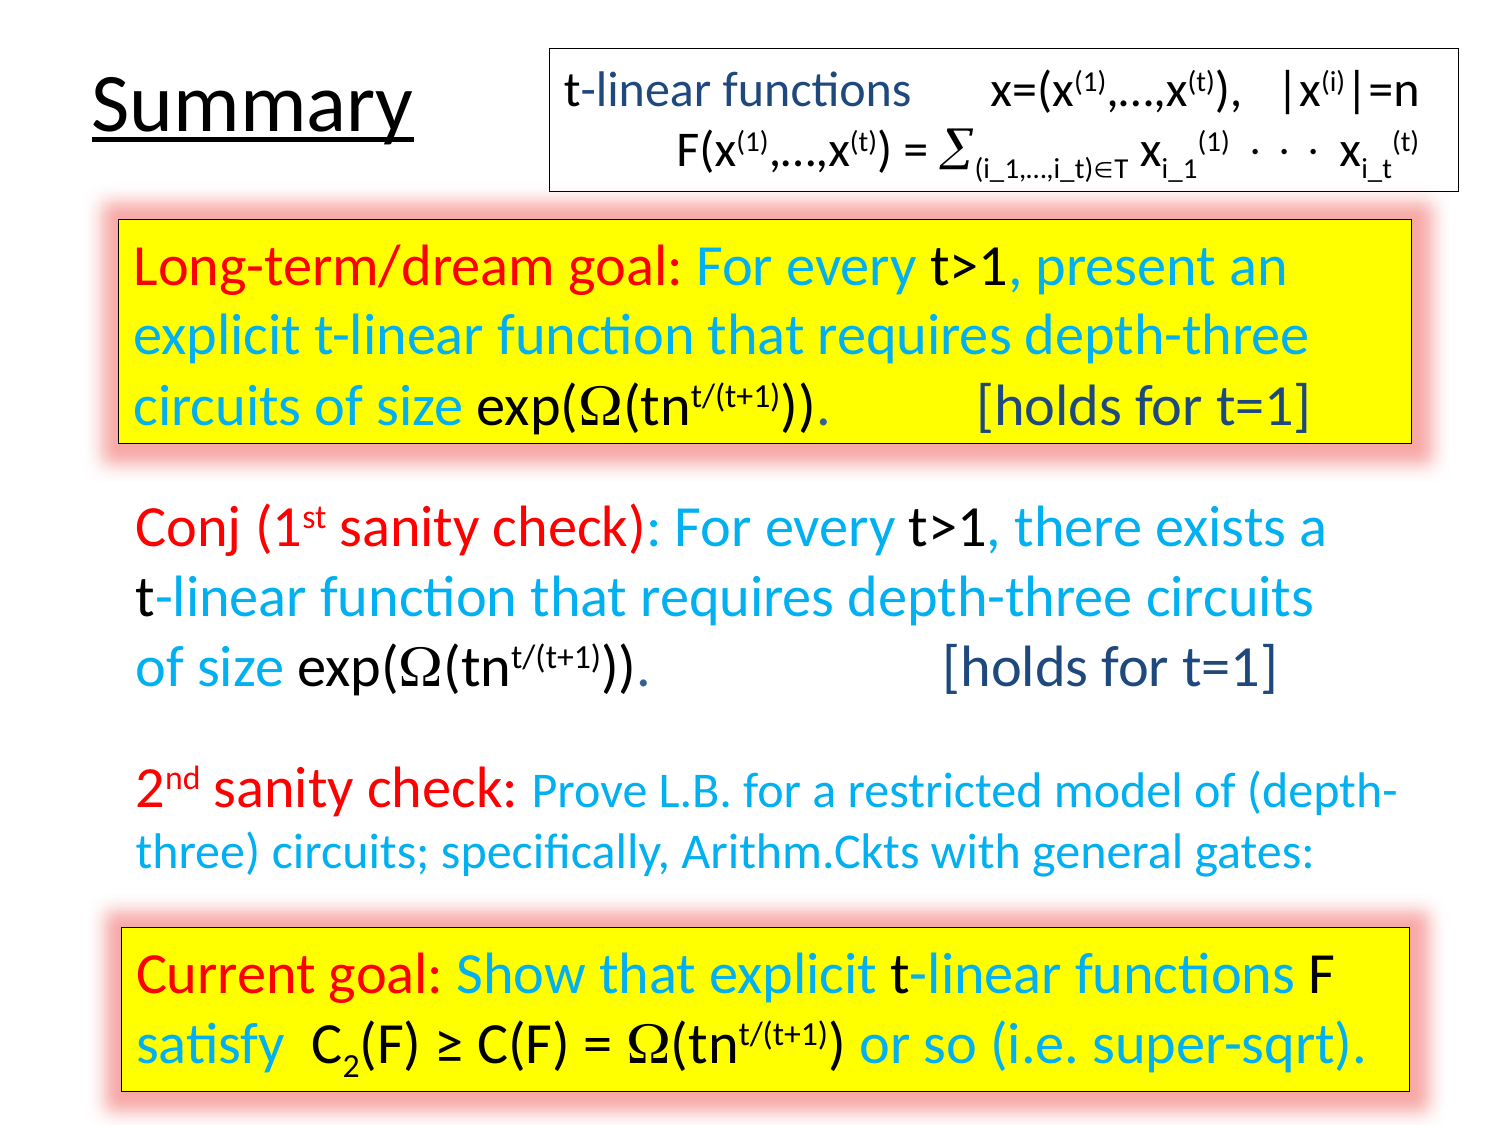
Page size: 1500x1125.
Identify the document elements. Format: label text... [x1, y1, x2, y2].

title Summary [76, 30, 457, 165]
text_box 2nd sanity check: Prove L.B. for a restricted model of (depth-three) circuits; specifically, Arithm.Ckts with general gates: [120, 741, 1460, 887]
text_box Long-term/dream goal: For every t>1, present an explicit t-linear function that requires depth-three circuits of size exp((tnt/(t+1))). [holds for t=1] [118, 219, 1412, 444]
text_box Current goal: Show that explicit t-linear functions F satisfy C2(F) ≥ C(F) = (tnt/(t+1)) or so (i.e. super-sqrt). [121, 927, 1410, 1092]
text_box t-linear functions x=(x(1),…,x(t)), |x(i)|=n F(x(1),…,x(t)) = (i_1,…,i_t)T xi_1(1)  xi_t(t) [549, 48, 1459, 192]
text_box Conj (1st sanity check): For every t>1, there exists a t-linear function that requires depth-three circuits of size exp((tnt/(t+1))). [holds for t=1] [120, 480, 1381, 706]
